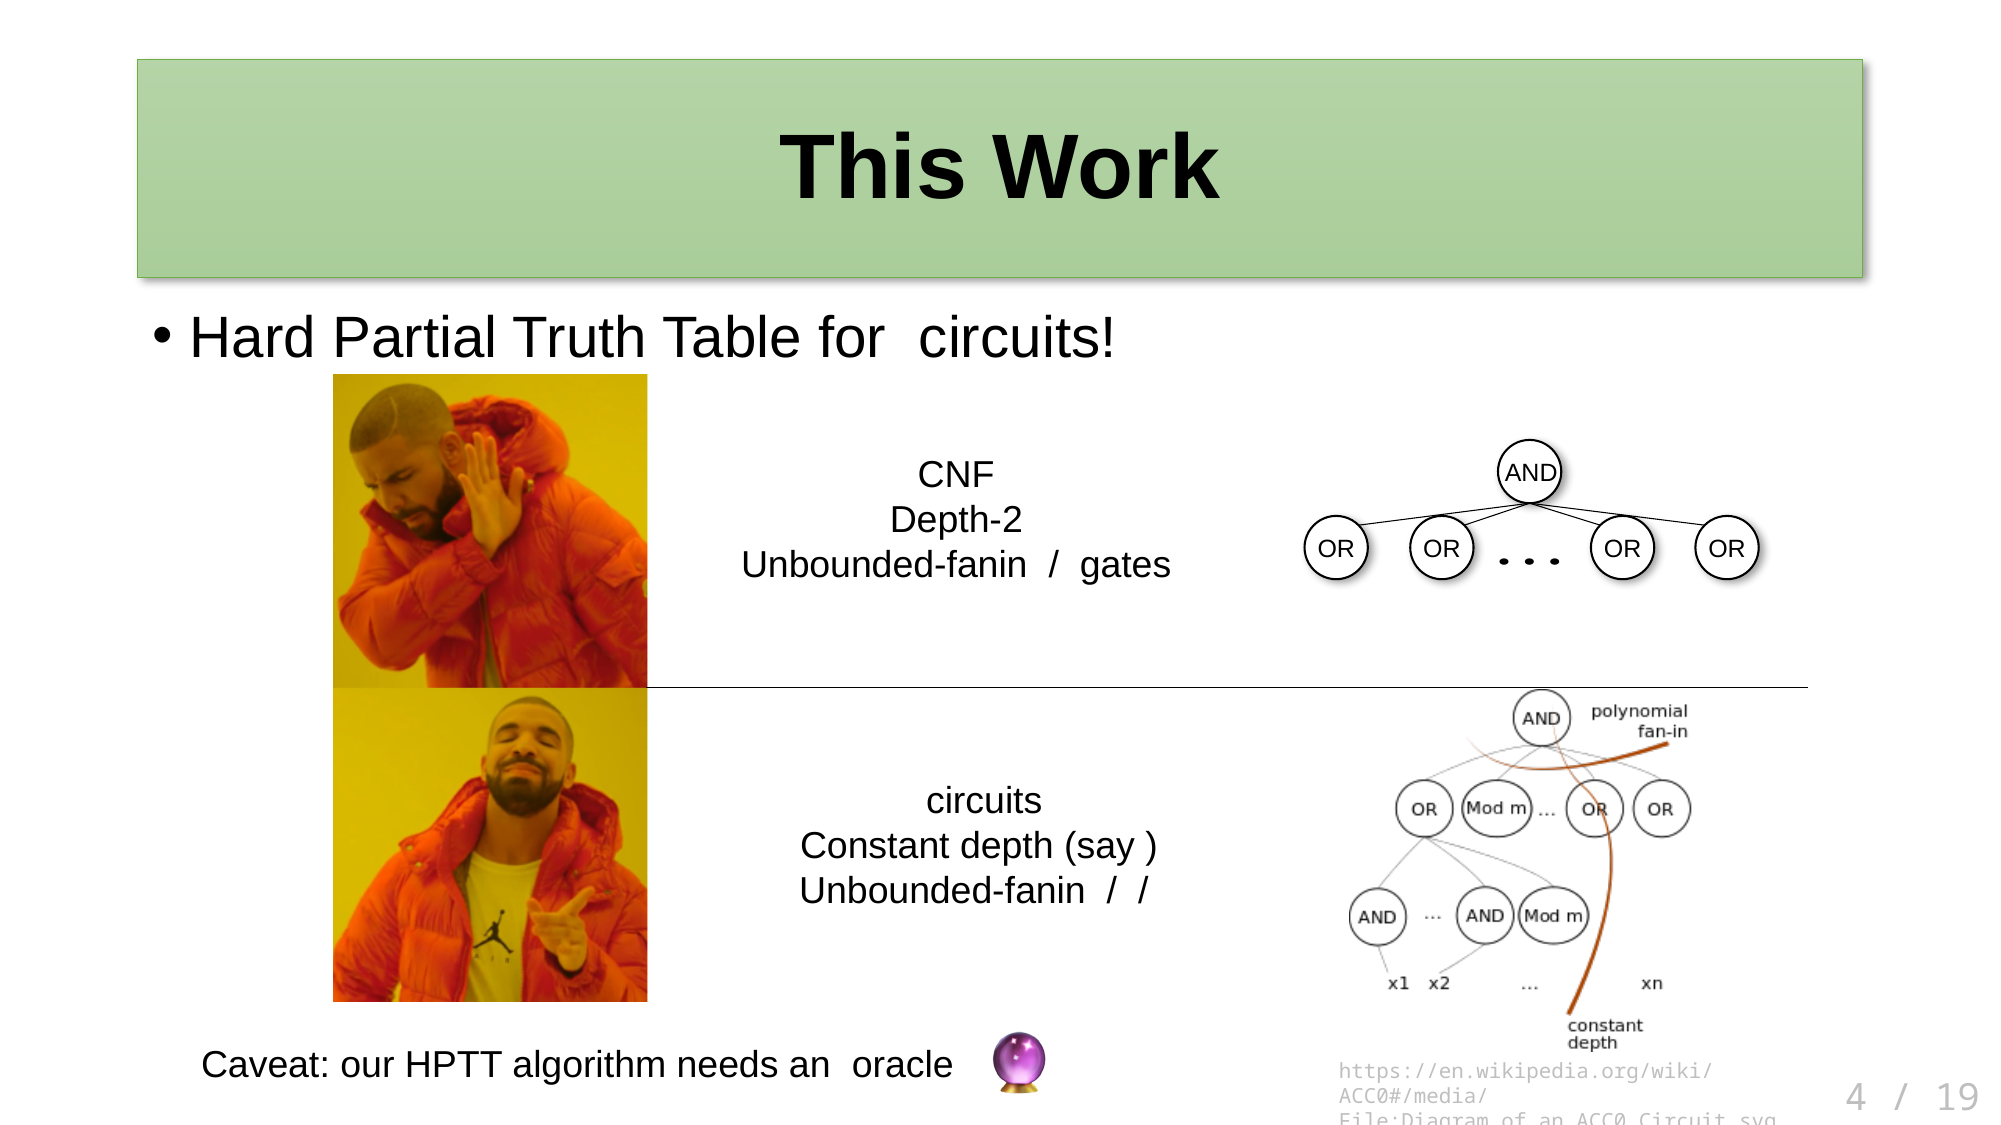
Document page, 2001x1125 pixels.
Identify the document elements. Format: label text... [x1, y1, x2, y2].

picture [333, 374, 962, 1002]
text_box https://en.wikipedia.org/wiki/ACC0#/media/File:Diagram_of_an_ACC0_Circuit.svg [1324, 1050, 1814, 1125]
picture [987, 1031, 1049, 1094]
title This Work [137, 59, 1863, 278]
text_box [1302, 439, 1762, 580]
text_box 4 / 19 [1814, 1065, 2000, 1125]
picture [1349, 689, 1693, 1052]
